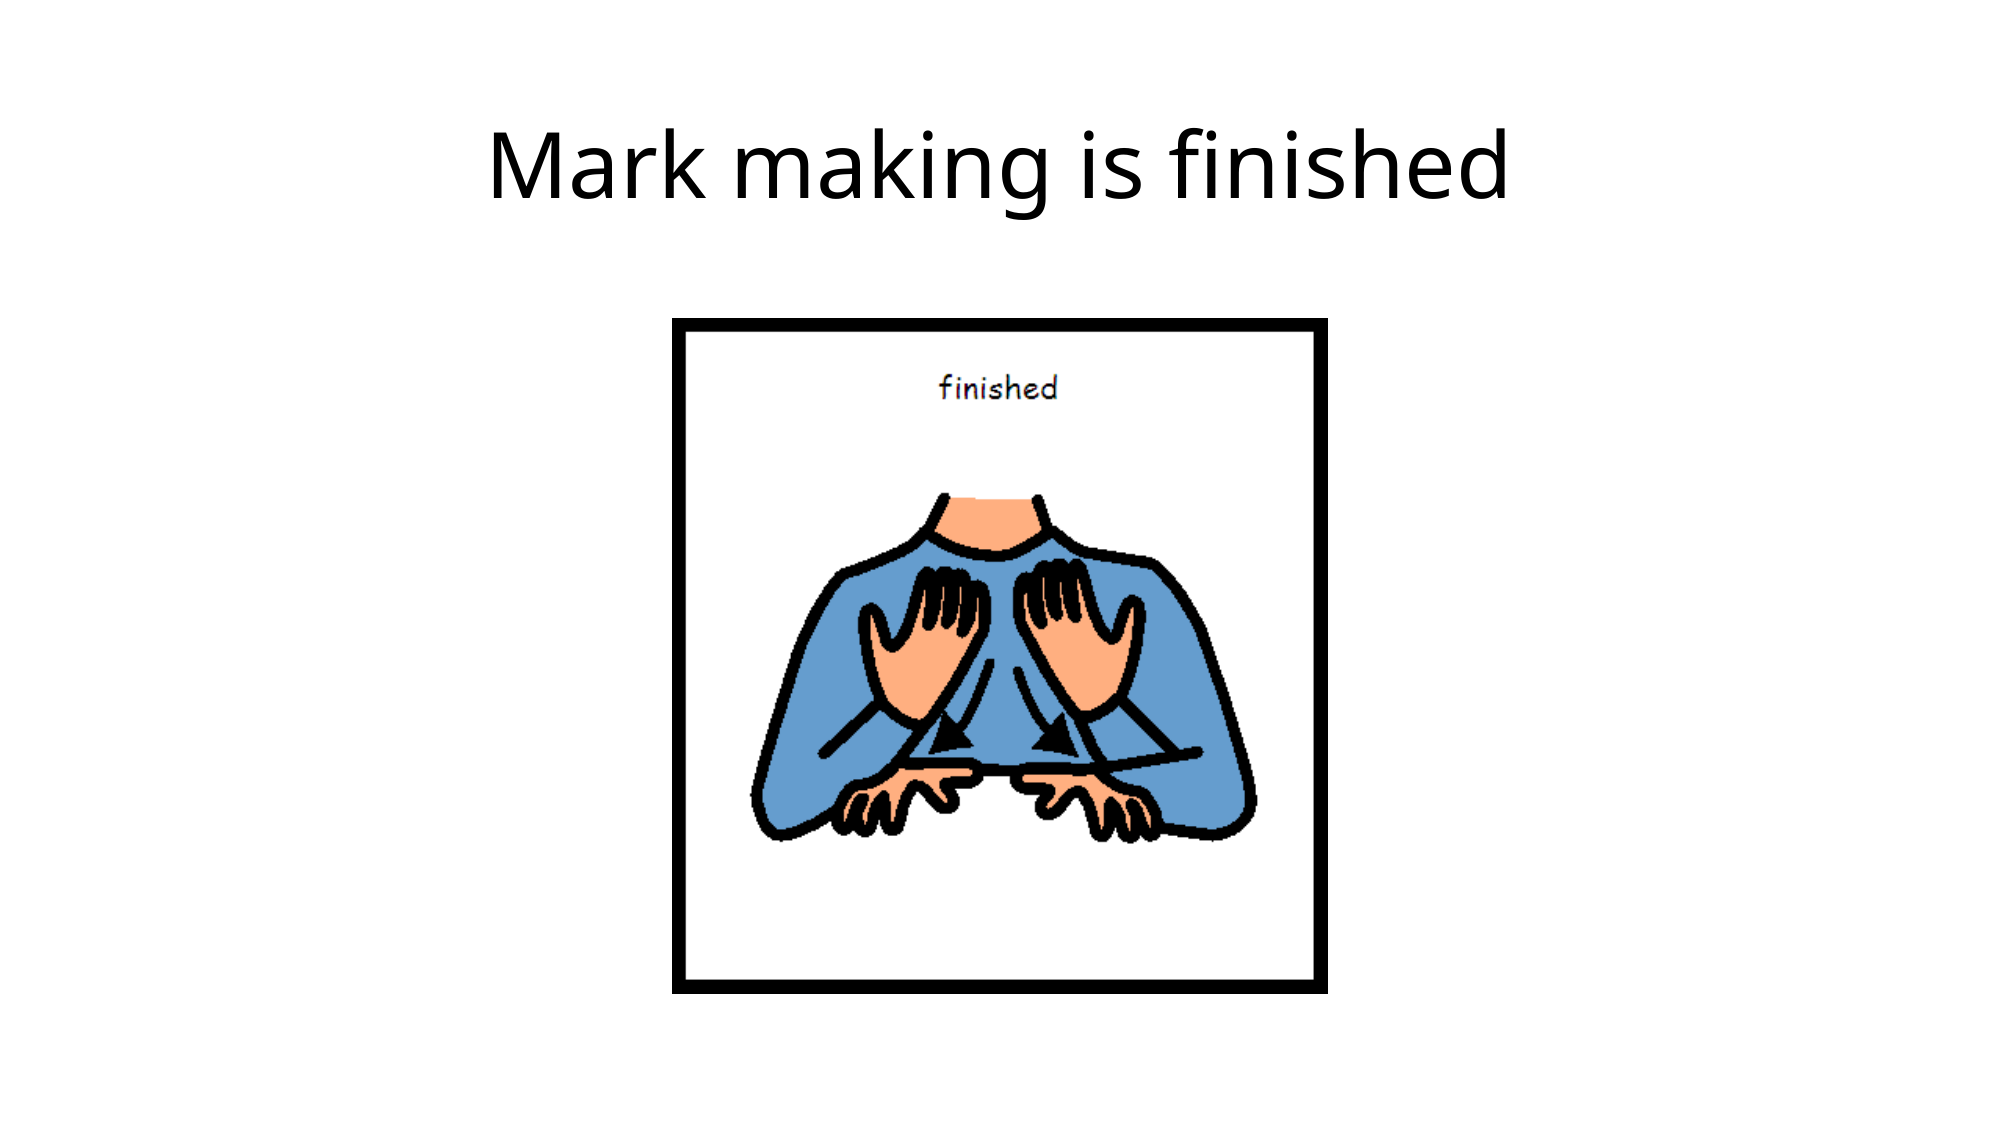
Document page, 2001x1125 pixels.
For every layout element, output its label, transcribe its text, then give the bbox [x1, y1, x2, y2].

title Mark making is finished [137, 59, 1863, 278]
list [672, 318, 1328, 994]
